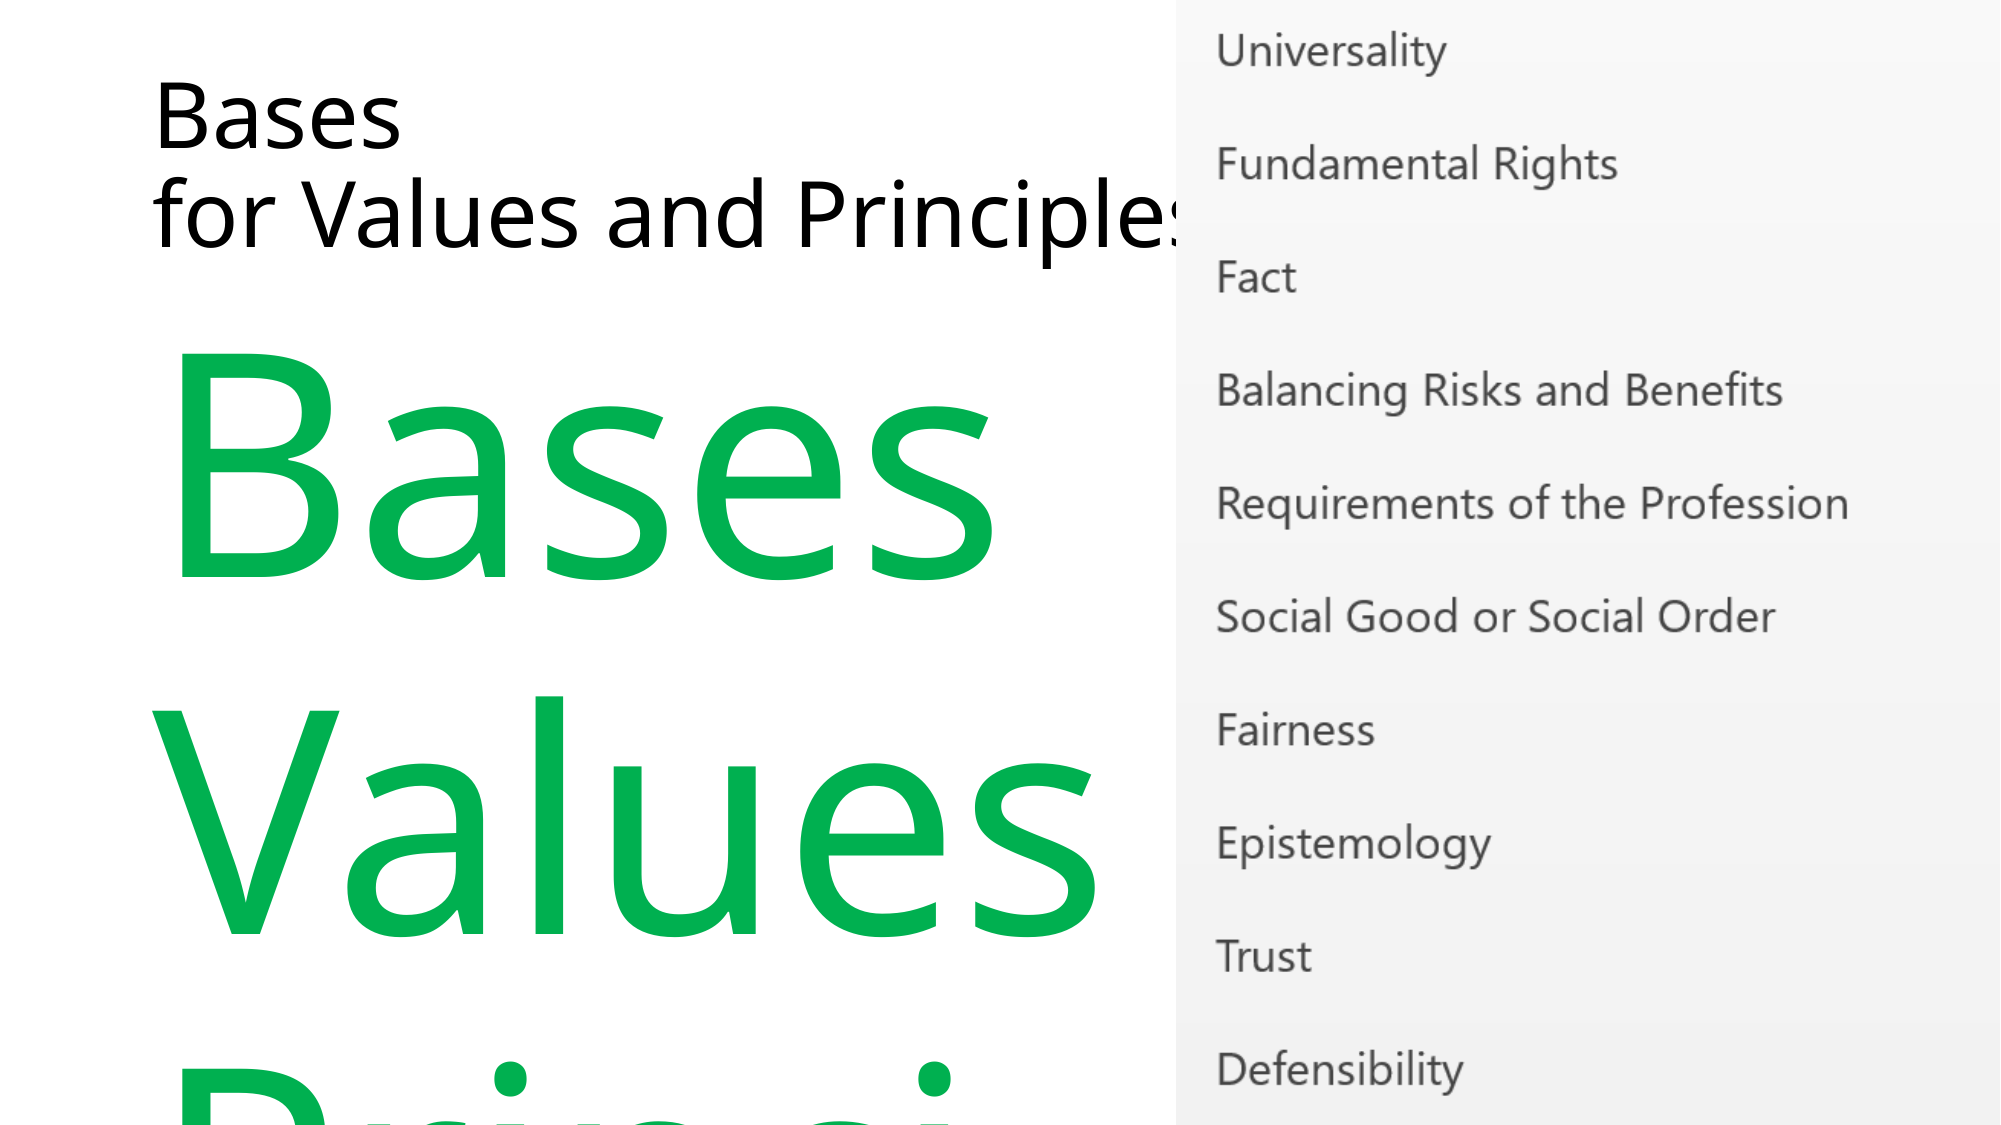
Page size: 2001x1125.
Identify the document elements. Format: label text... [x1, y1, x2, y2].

list Bases Values Princi [137, 299, 1176, 1125]
picture [1176, 0, 2000, 1125]
title Bases for Values and Principles [137, 59, 1176, 278]
